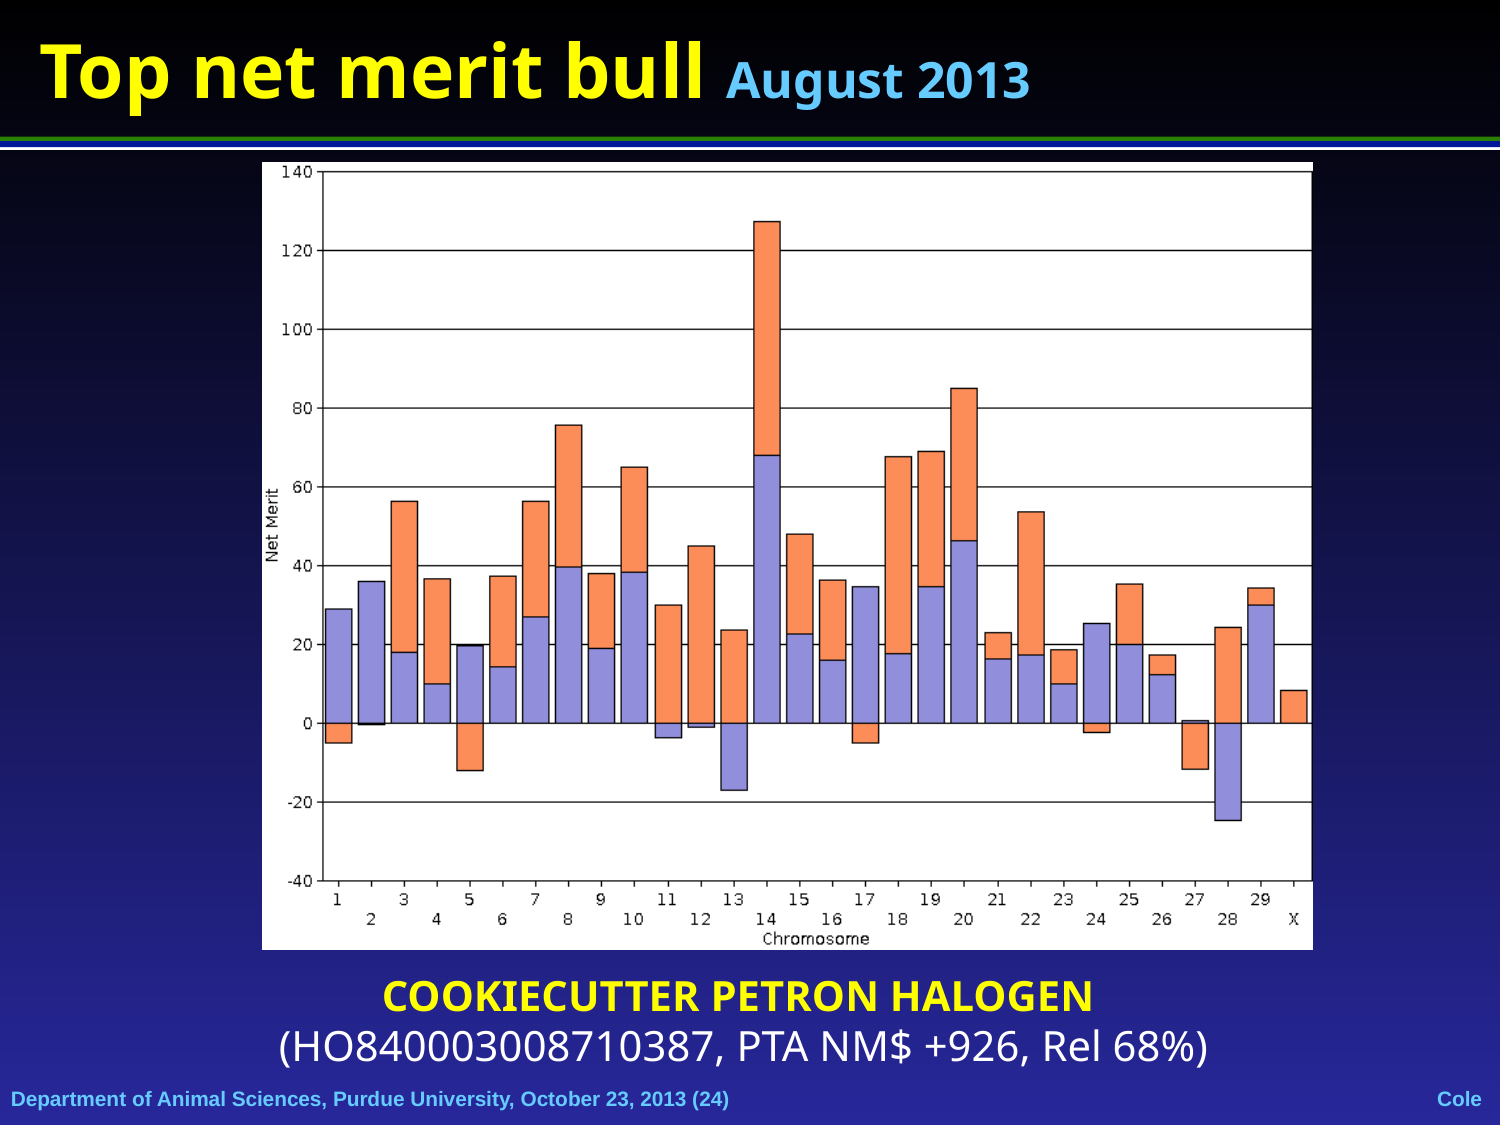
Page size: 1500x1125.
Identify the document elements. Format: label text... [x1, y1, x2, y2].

title Top net merit bull August 2013 [24, 15, 1475, 122]
picture [262, 162, 1313, 951]
text_box COOKIECUTTER PETRON HALOGEN (HO840003008710387, PTA NM$ +926, Rel 68%) [37, 962, 1450, 1078]
